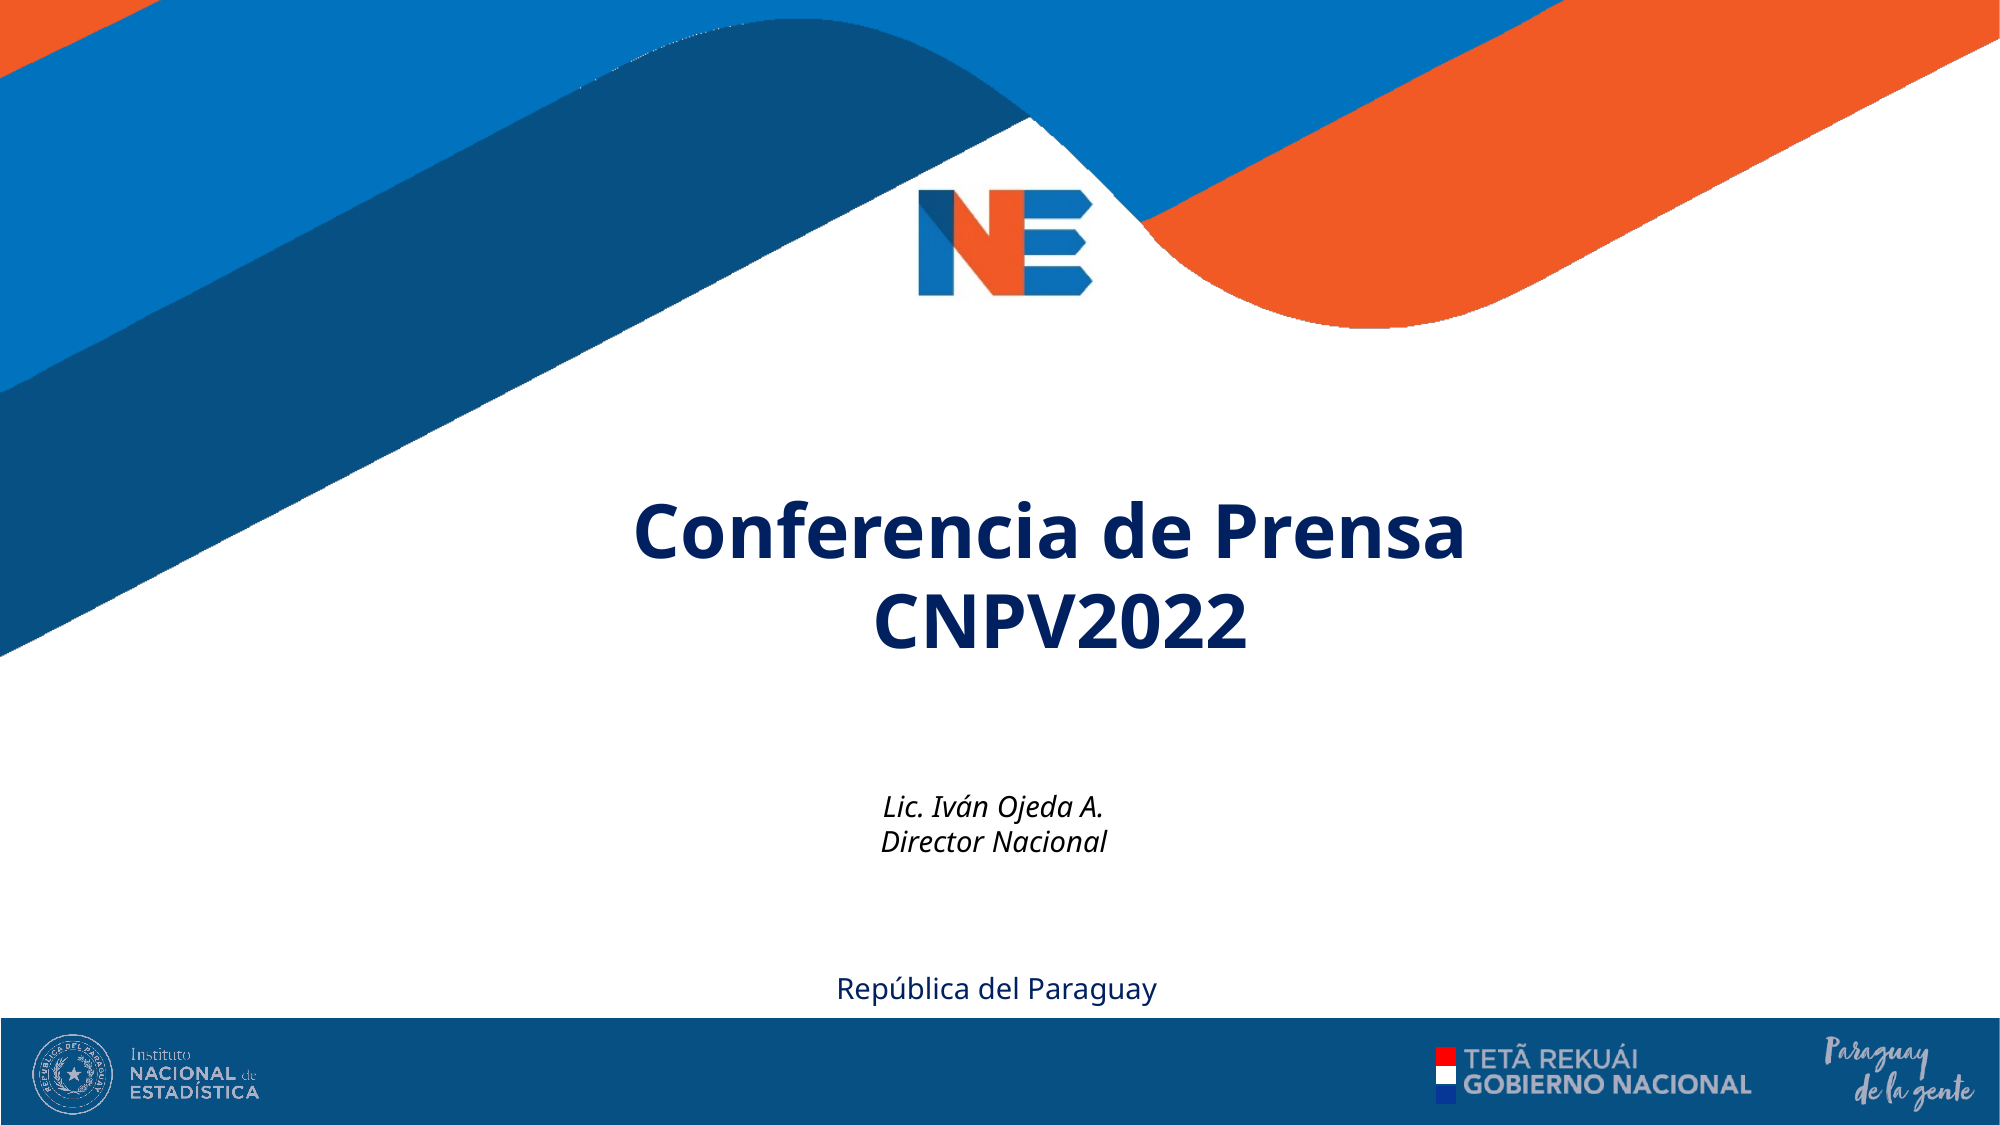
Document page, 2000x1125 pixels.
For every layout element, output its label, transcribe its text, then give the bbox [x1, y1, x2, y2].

text_box República del Paraguay [0, 933, 1997, 1042]
text_box Lic. Iván Ojeda A. Director Nacional [747, 781, 1241, 866]
title Conferencia de Prensa CNPV2022 [338, 468, 1783, 739]
picture [0, 0, 2000, 659]
picture [0, 1015, 2000, 1125]
